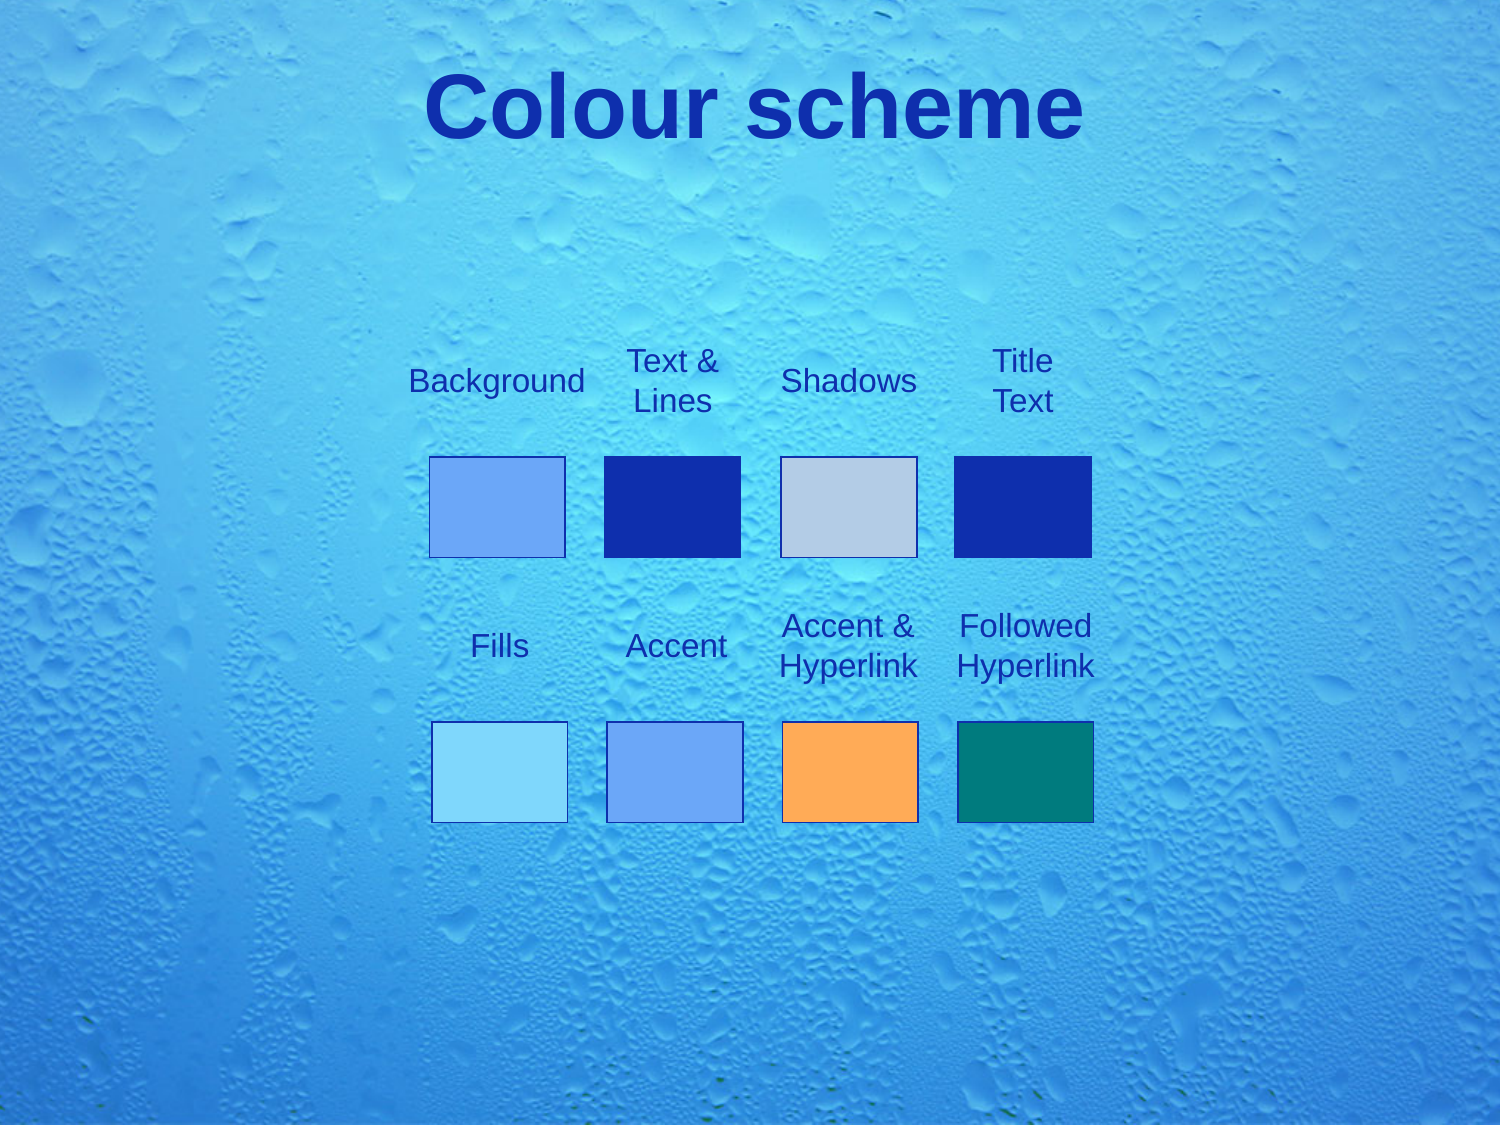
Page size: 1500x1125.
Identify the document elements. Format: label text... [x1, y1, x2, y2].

text_box Accent & Hyperlink [763, 597, 933, 692]
text_box Text & Lines [611, 332, 735, 427]
text_box Shadows [765, 352, 933, 407]
text_box [432, 722, 568, 823]
text_box [781, 457, 917, 558]
text_box [955, 457, 1091, 558]
text_box [429, 457, 566, 558]
picture [0, 0, 1500, 1125]
text_box [607, 722, 743, 823]
text_box Background [393, 352, 602, 407]
text_box Followed Hyperlink [941, 596, 1111, 692]
title Colour scheme [75, 42, 1436, 161]
text_box [604, 457, 741, 558]
text_box Title Text [977, 332, 1069, 427]
text_box [782, 722, 919, 823]
text_box [958, 722, 1094, 823]
text_box Fills [455, 617, 545, 672]
text_box Accent [610, 617, 743, 672]
